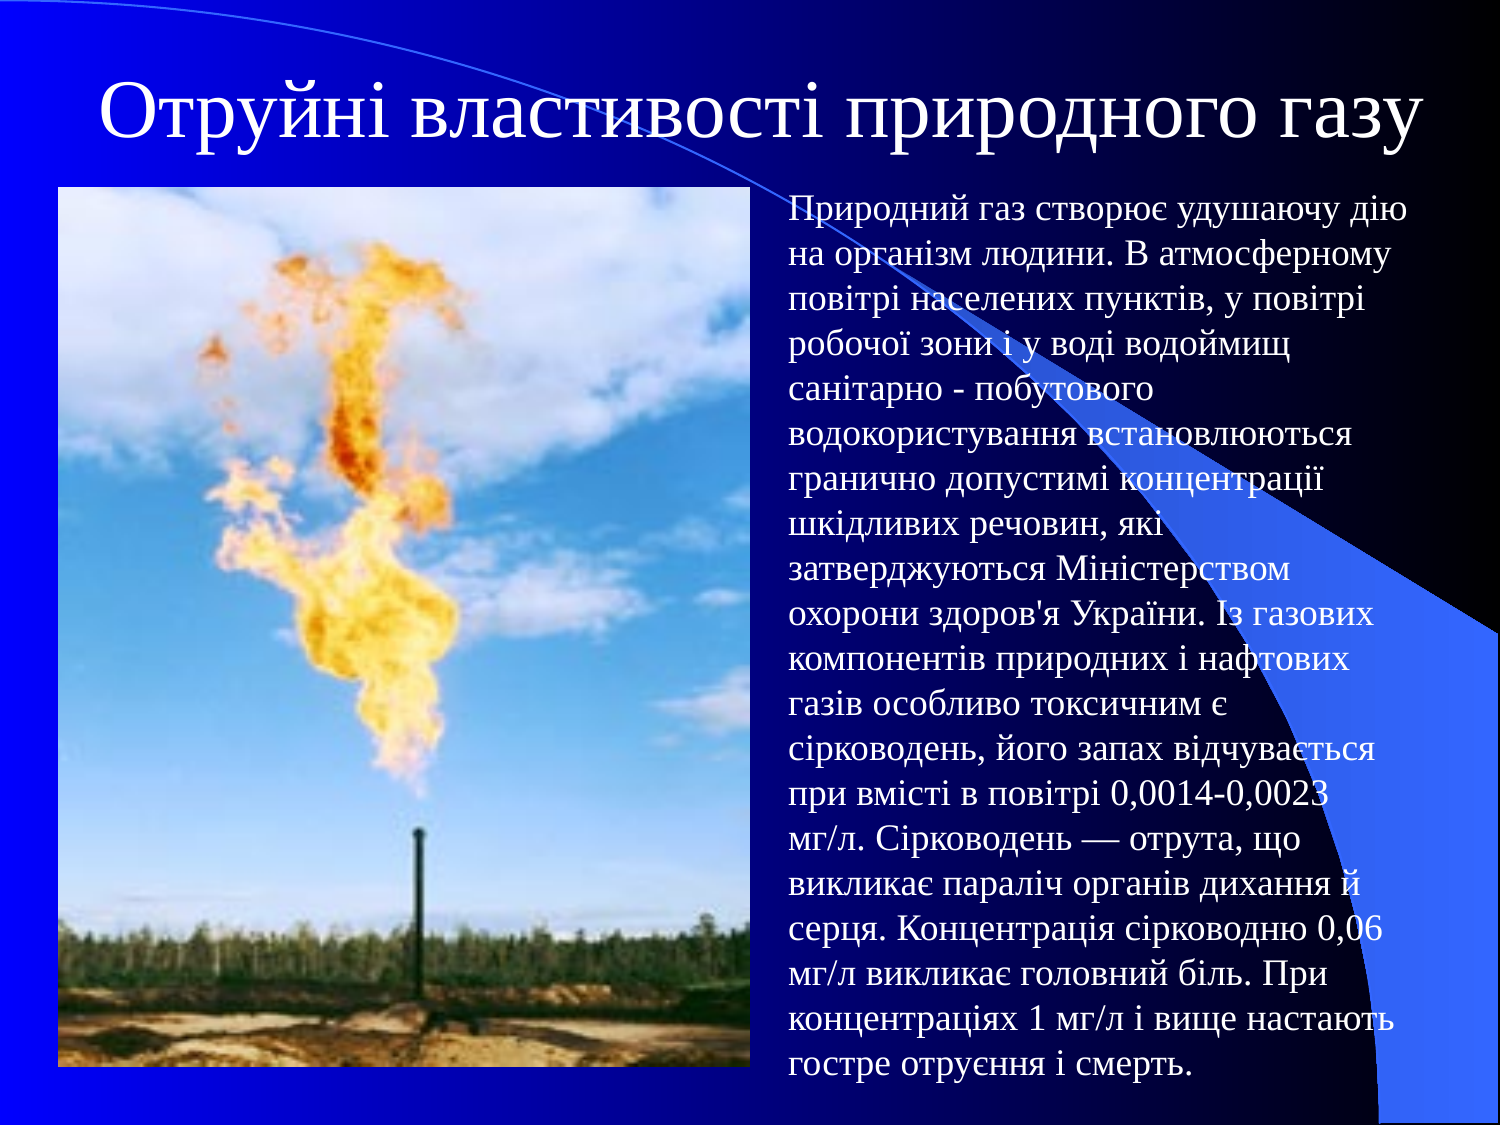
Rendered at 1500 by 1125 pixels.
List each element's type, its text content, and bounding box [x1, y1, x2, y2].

text_box Природний газ створює удушаючу дію на організм людини. В атмосферному повітрі населених пунктів, у повітрі робочої зони і у воді водоймищ санітарно - побутового водокористування встановлюються гранично допустимі концентрації шкідливих речовин, які затверджуються Міністерством охорони здоров'я України. Із газових компонентів природних і нафтових газів особливо токсичним є сірководень, його запах відчувається при вмісті в повітрі 0,0014-0,0023 мг/л. Сірководень — отрута, що викликає параліч органів дихання й серця. Концентрація сірководню 0,06 мг/л викликає головний біль. При концентраціях 1 мг/л і вище настають гостре отруєння і смерть. [773, 175, 1430, 1091]
picture [58, 187, 751, 1067]
text_box Отруйні властивості природного газу [70, 46, 1454, 162]
